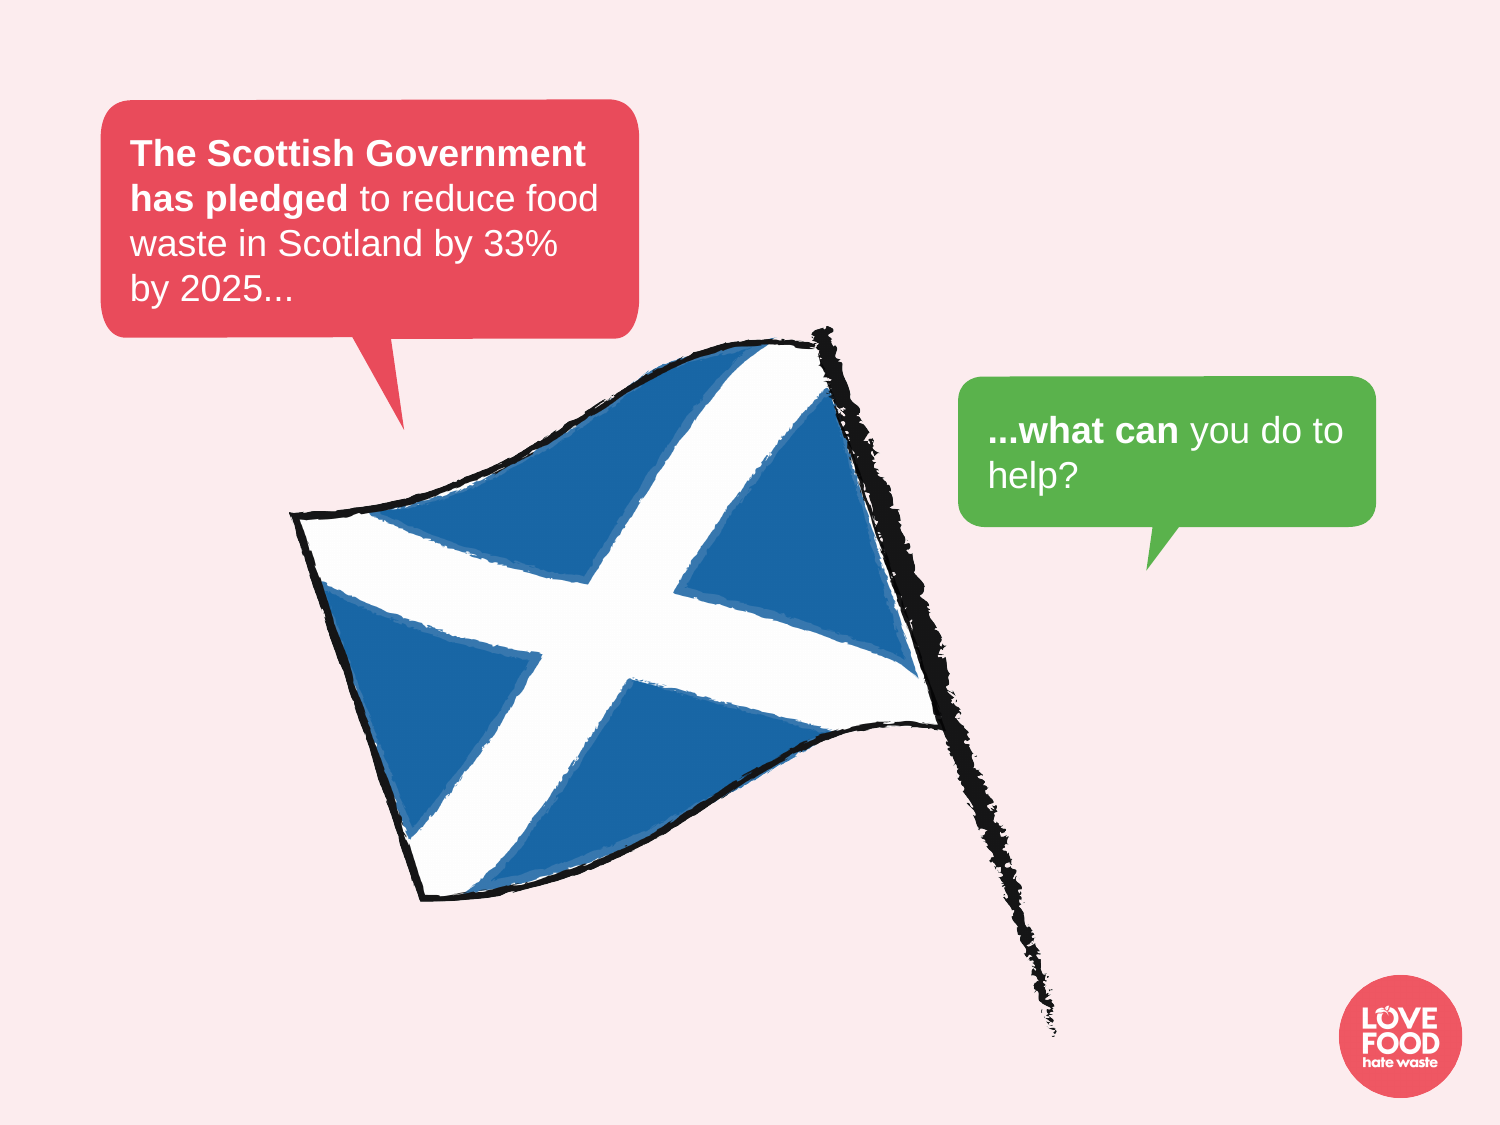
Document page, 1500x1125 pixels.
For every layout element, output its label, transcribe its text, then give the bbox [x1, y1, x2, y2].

text_box The Scottish Government has pledged to reduce food waste in Scotland by 33% by 2025... [99, 98, 641, 339]
text_box ...what can you do to help? [1064, 375, 1378, 572]
picture [1338, 974, 1463, 1099]
picture [289, 326, 1064, 1037]
